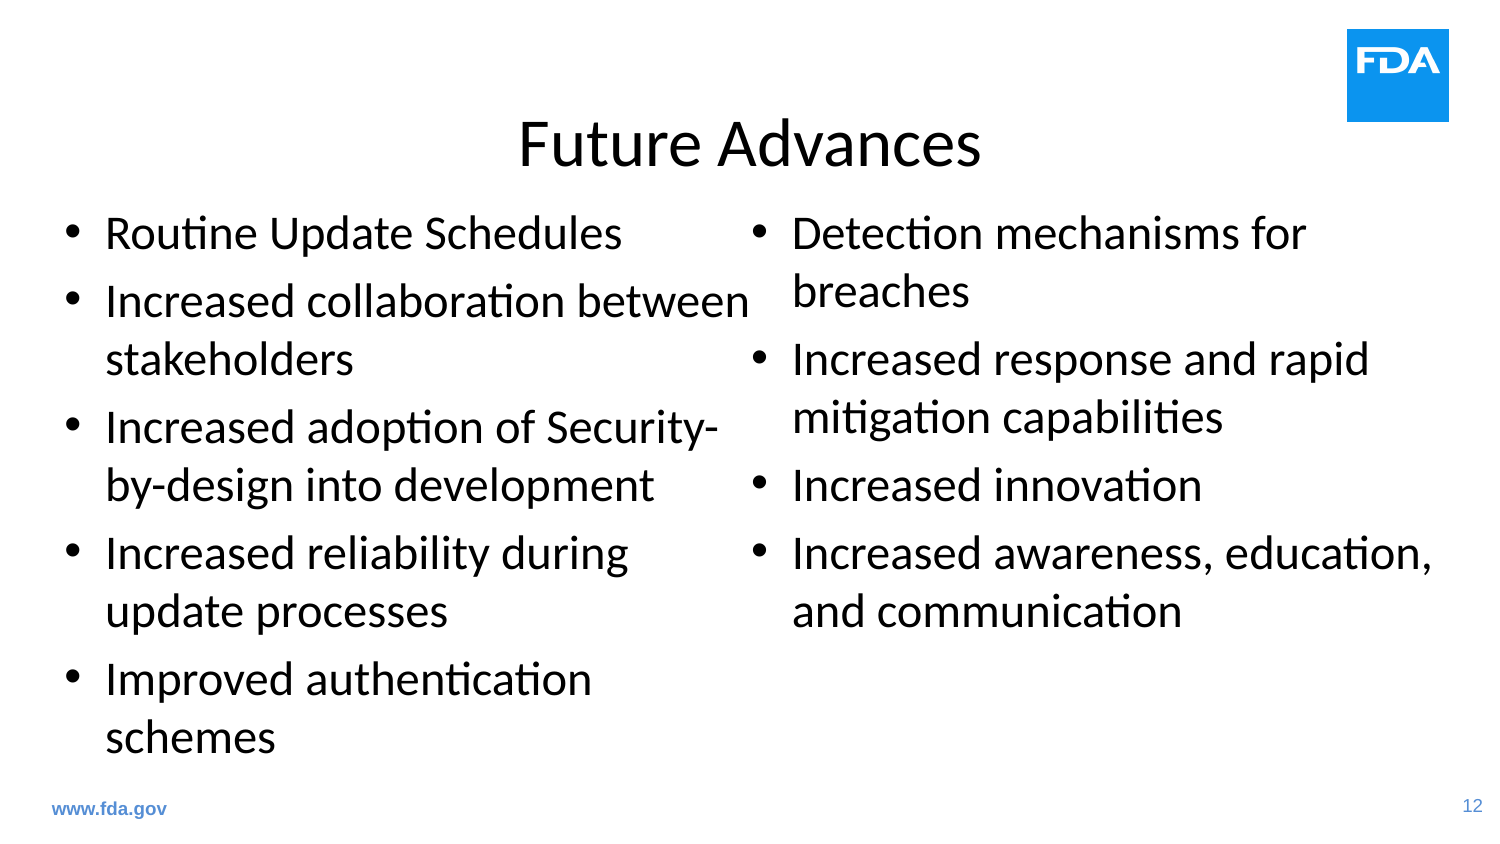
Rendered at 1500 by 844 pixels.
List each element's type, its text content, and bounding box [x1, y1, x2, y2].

picture [1347, 29, 1449, 81]
footer www.fda.gov [40, 785, 516, 831]
title Future Advances [53, 81, 1449, 195]
list Routine Update Schedules Increased collaboration between stakeholders Increased adoption of Security-by-design into development Increased reliability during update processes Improved authentication schemes Detection mechanisms for breaches Increased response and rapid mitigation capabilities Increased innovation Increased awareness, education, and communication [53, 195, 1449, 775]
